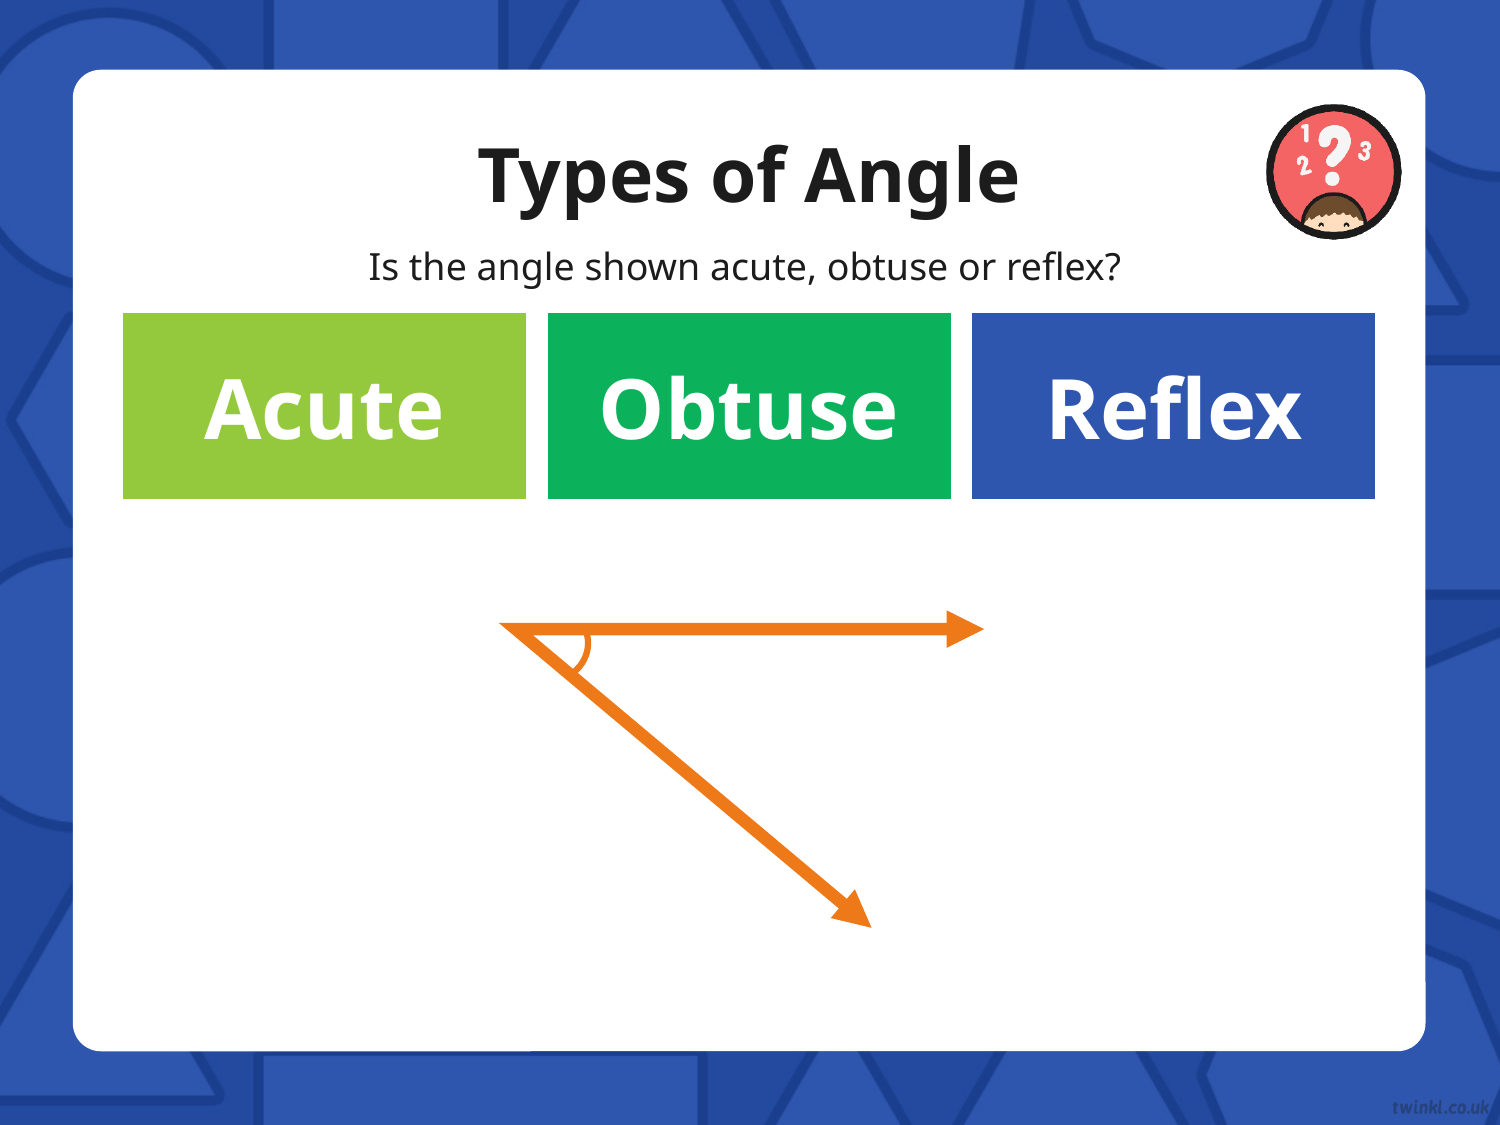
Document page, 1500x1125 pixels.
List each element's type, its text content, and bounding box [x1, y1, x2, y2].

text_box Acute [123, 313, 526, 499]
text_box Reflex [972, 313, 1375, 499]
picture [0, 0, 1500, 1125]
text_box [513, 622, 985, 928]
text_box [551, 634, 589, 674]
title Types of Angle [75, 47, 1424, 310]
text_box Is the angle shown acute, obtuse or reflex? [123, 235, 1376, 296]
text_box Obtuse [548, 313, 951, 499]
